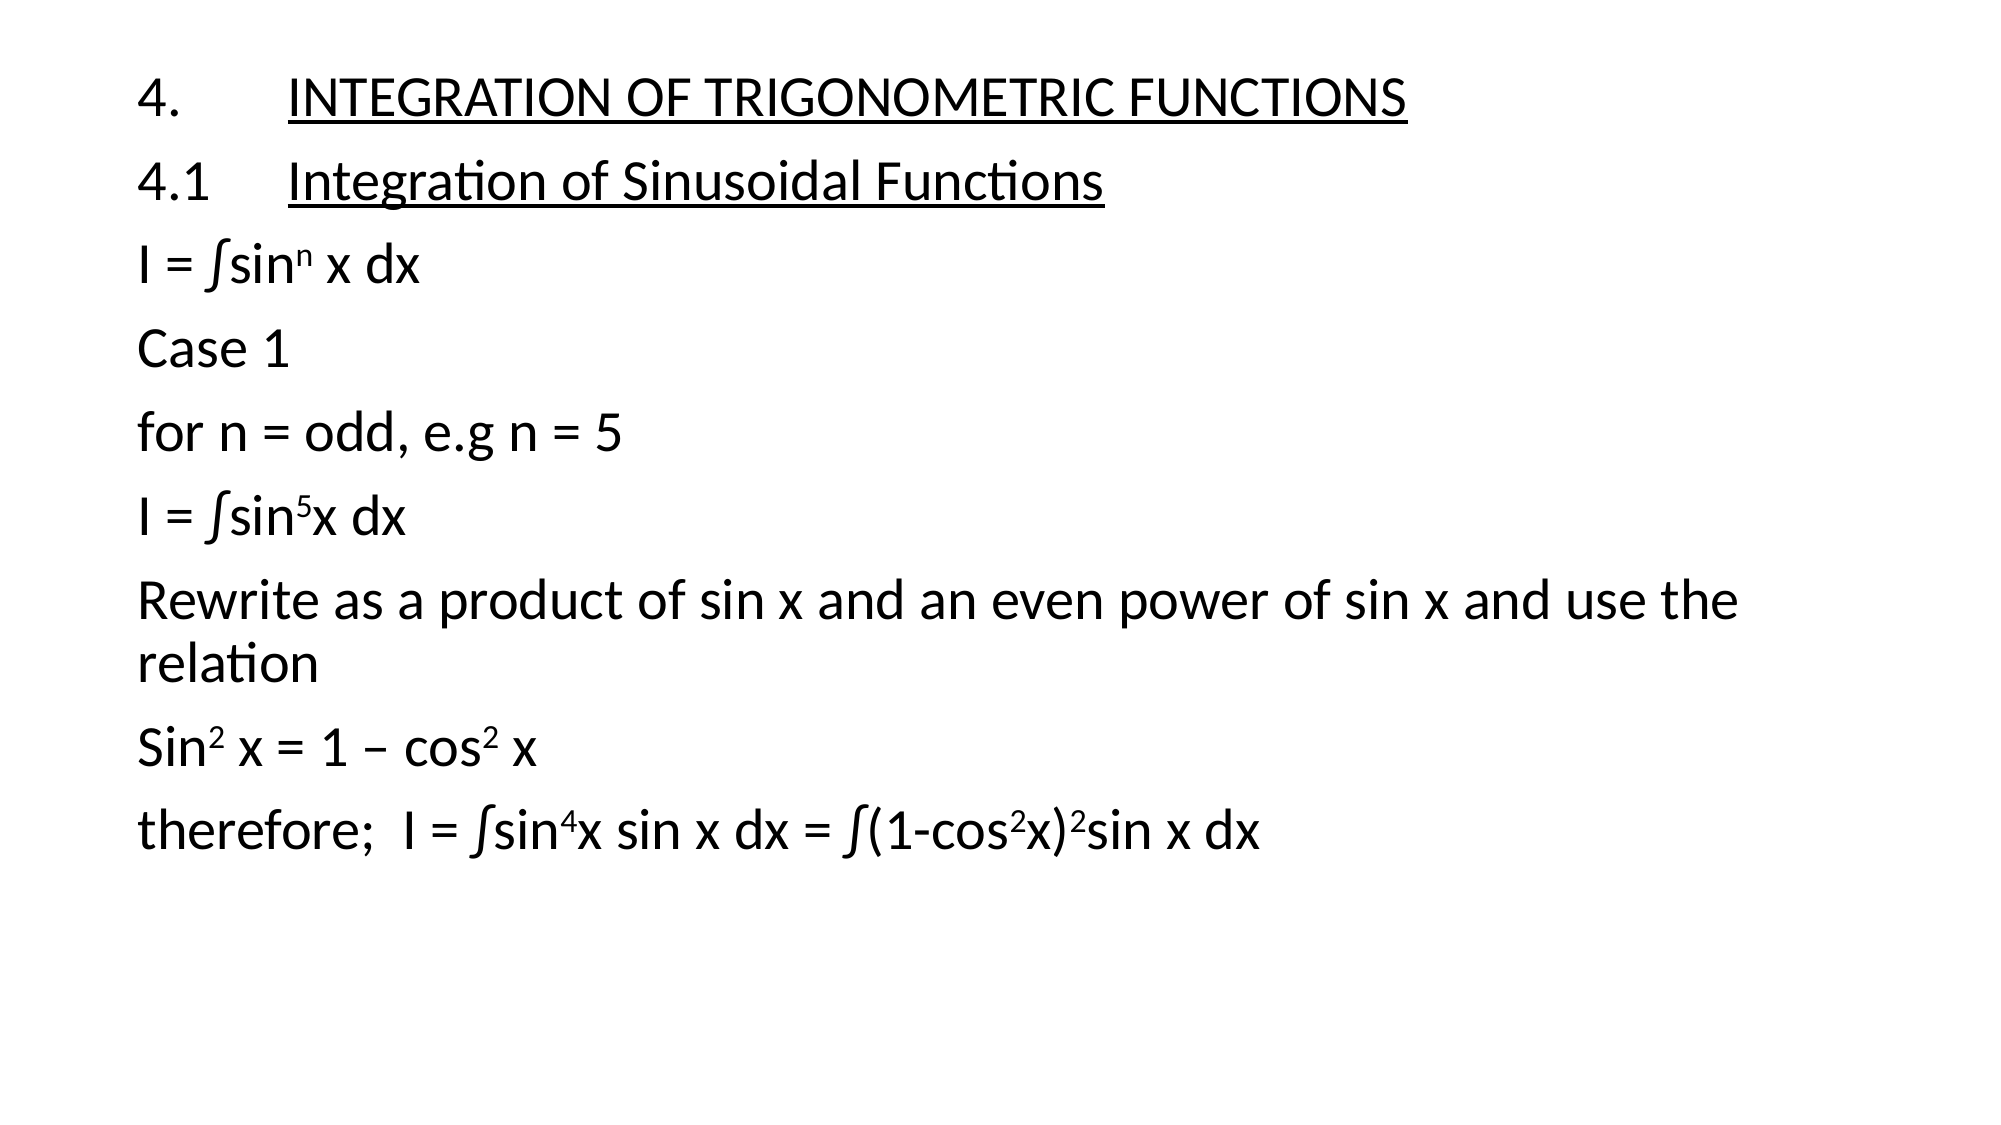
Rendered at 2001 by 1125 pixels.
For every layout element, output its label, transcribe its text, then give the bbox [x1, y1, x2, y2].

list 4. INTEGRATION OF TRIGONOMETRIC FUNCTIONS 4.1 Integration of Sinusoidal Functions I = ∫sinn x dx Case 1 for n = odd, e.g n = 5 I = ∫sin5x dx Rewrite as a product of sin x and an even power of sin x and use the relation Sin2 x = 1 – cos2 x therefore; I = ∫sin4x sin x dx = ∫(1-cos2x)2sin x dx [122, 58, 1848, 1036]
